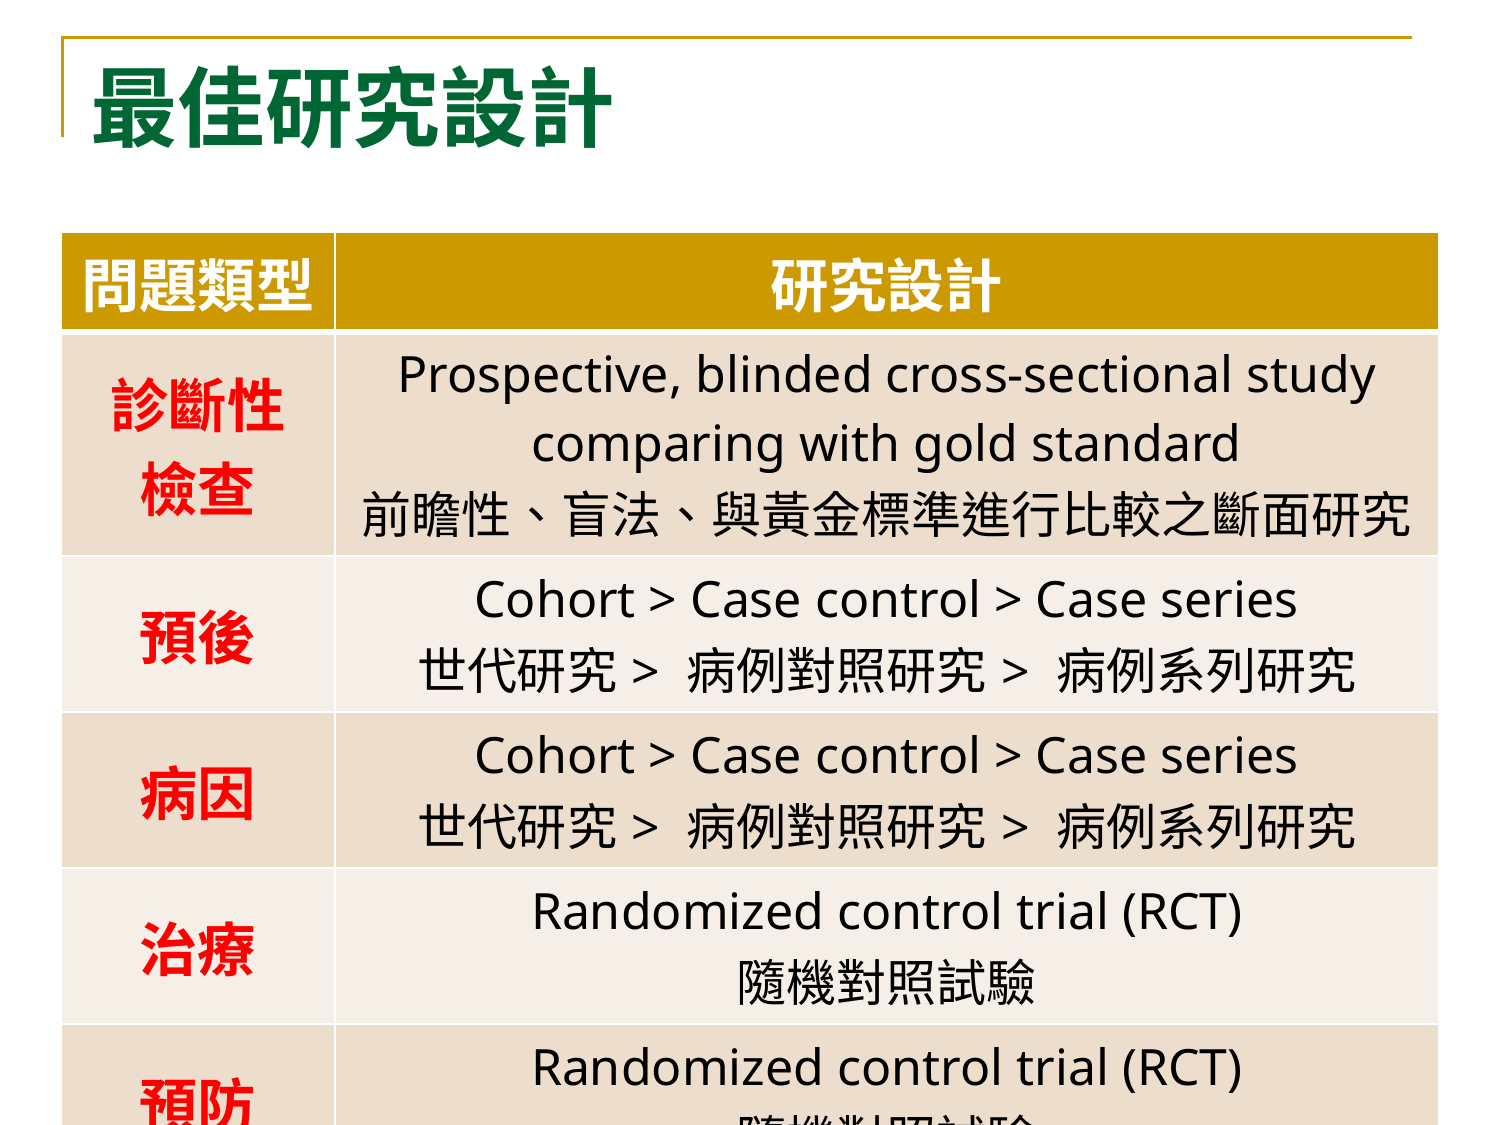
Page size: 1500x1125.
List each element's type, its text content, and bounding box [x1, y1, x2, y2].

table_cell 病因 [62, 713, 334, 867]
table_cell 診斷性 檢查 [62, 335, 334, 555]
table_cell Prospective, blinded cross-sectional study comparing with gold standard 前瞻性、盲法、與黃金標準進行比較之斷面研究 [336, 335, 1438, 555]
table_cell Randomized control trial (RCT) 隨機對照試驗 [336, 1025, 1438, 1125]
table_cell 治療 [62, 869, 334, 1023]
table_cell 預防 [62, 1025, 334, 1125]
title 最佳研究設計 [75, 45, 1425, 232]
table_header 問題類型 [62, 233, 334, 329]
table_cell Randomized control trial (RCT) 隨機對照試驗 [336, 869, 1438, 1023]
table_cell 預後 [62, 557, 334, 711]
table_cell Cohort > Case control > Case series 世代研究> 病例對照研究> 病例系列研究 [336, 557, 1438, 711]
table_cell Cohort > Case control > Case series 世代研究> 病例對照研究> 病例系列研究 [336, 713, 1438, 867]
table_header 研究設計 [336, 233, 1438, 329]
